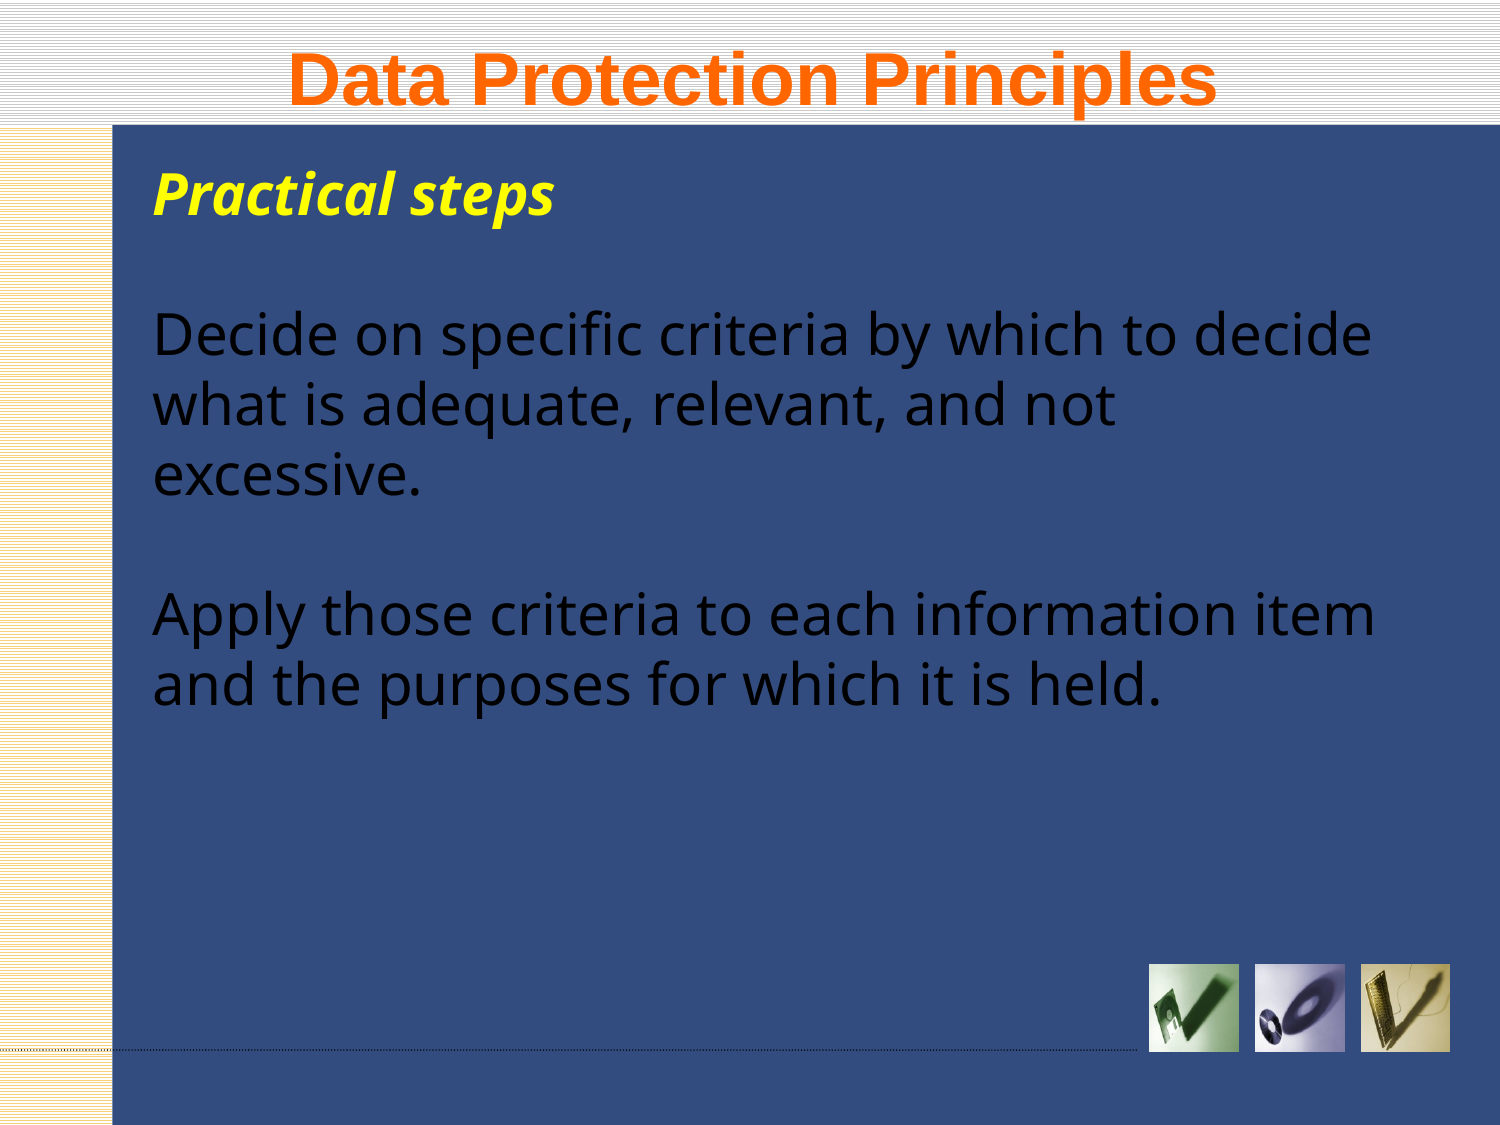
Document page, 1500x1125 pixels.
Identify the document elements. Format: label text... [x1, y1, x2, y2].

picture [1149, 964, 1239, 1052]
list Practical steps Decide on specific criteria by which to decide what is adequate, relevant, and not excessive. Apply those criteria to each information item and the purposes for which it is held. [137, 149, 1413, 803]
picture [1361, 964, 1450, 1052]
title Data Protection Principles [74, 37, 1433, 114]
picture [1255, 964, 1345, 1052]
